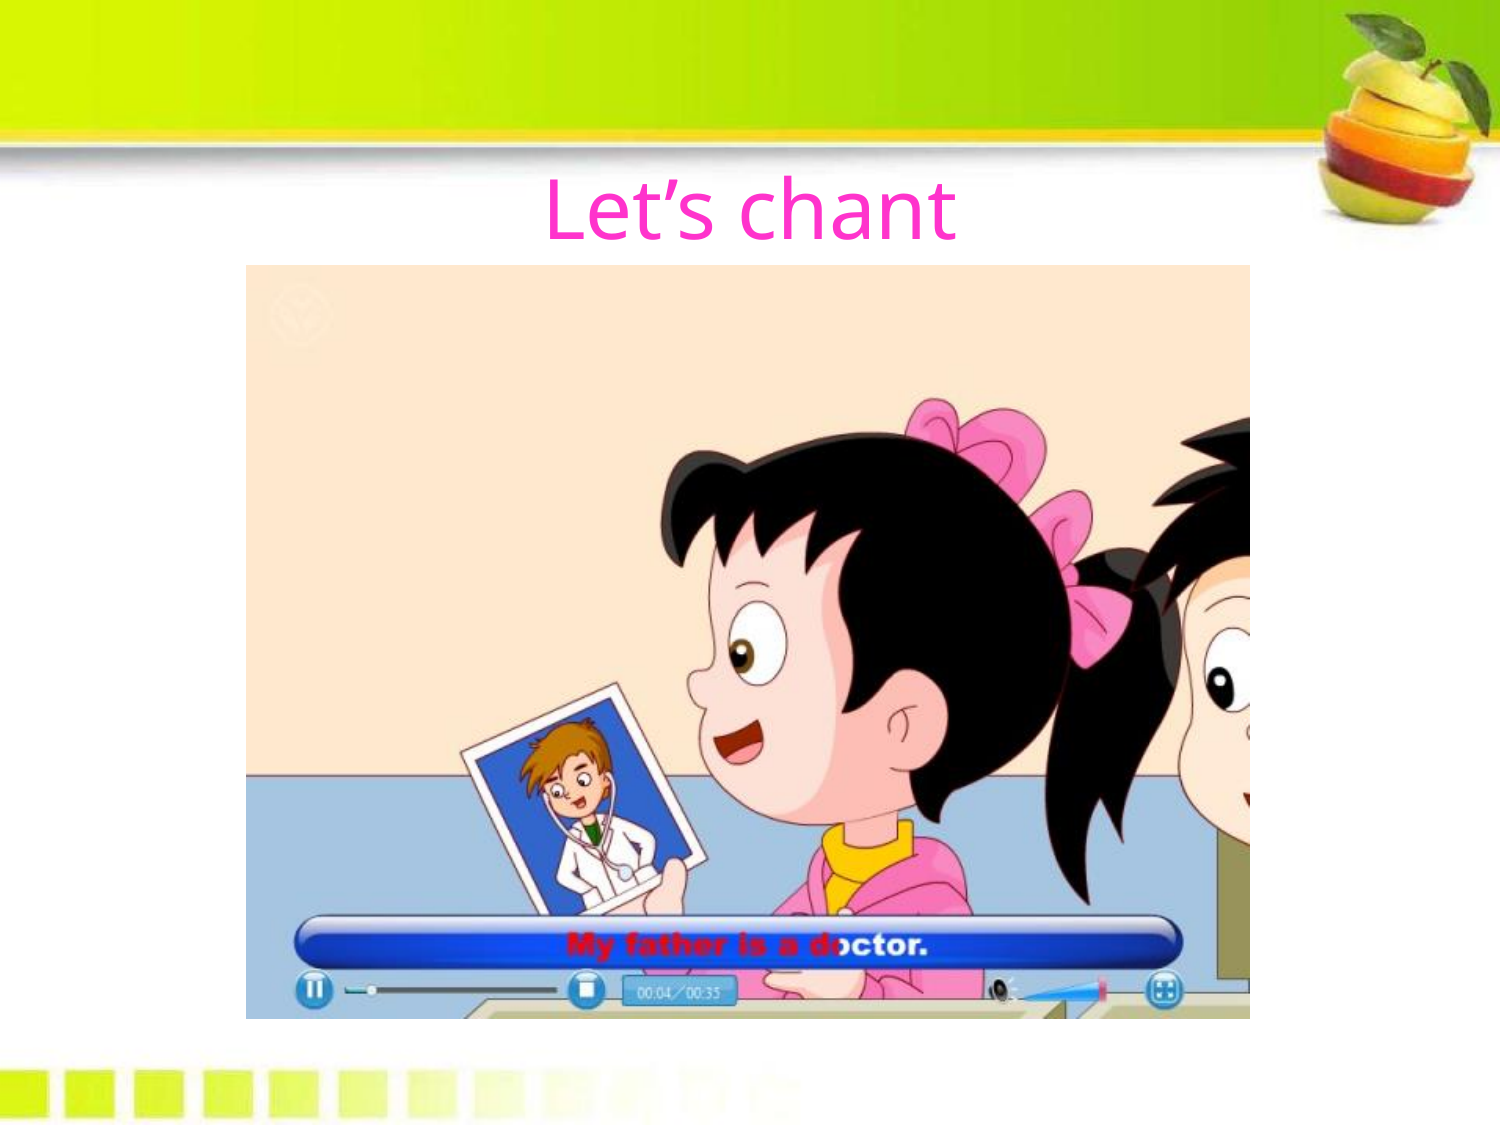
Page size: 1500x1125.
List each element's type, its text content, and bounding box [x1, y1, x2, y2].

picture [0, 0, 1500, 1125]
text_box Let’s chant [70, 149, 1430, 265]
